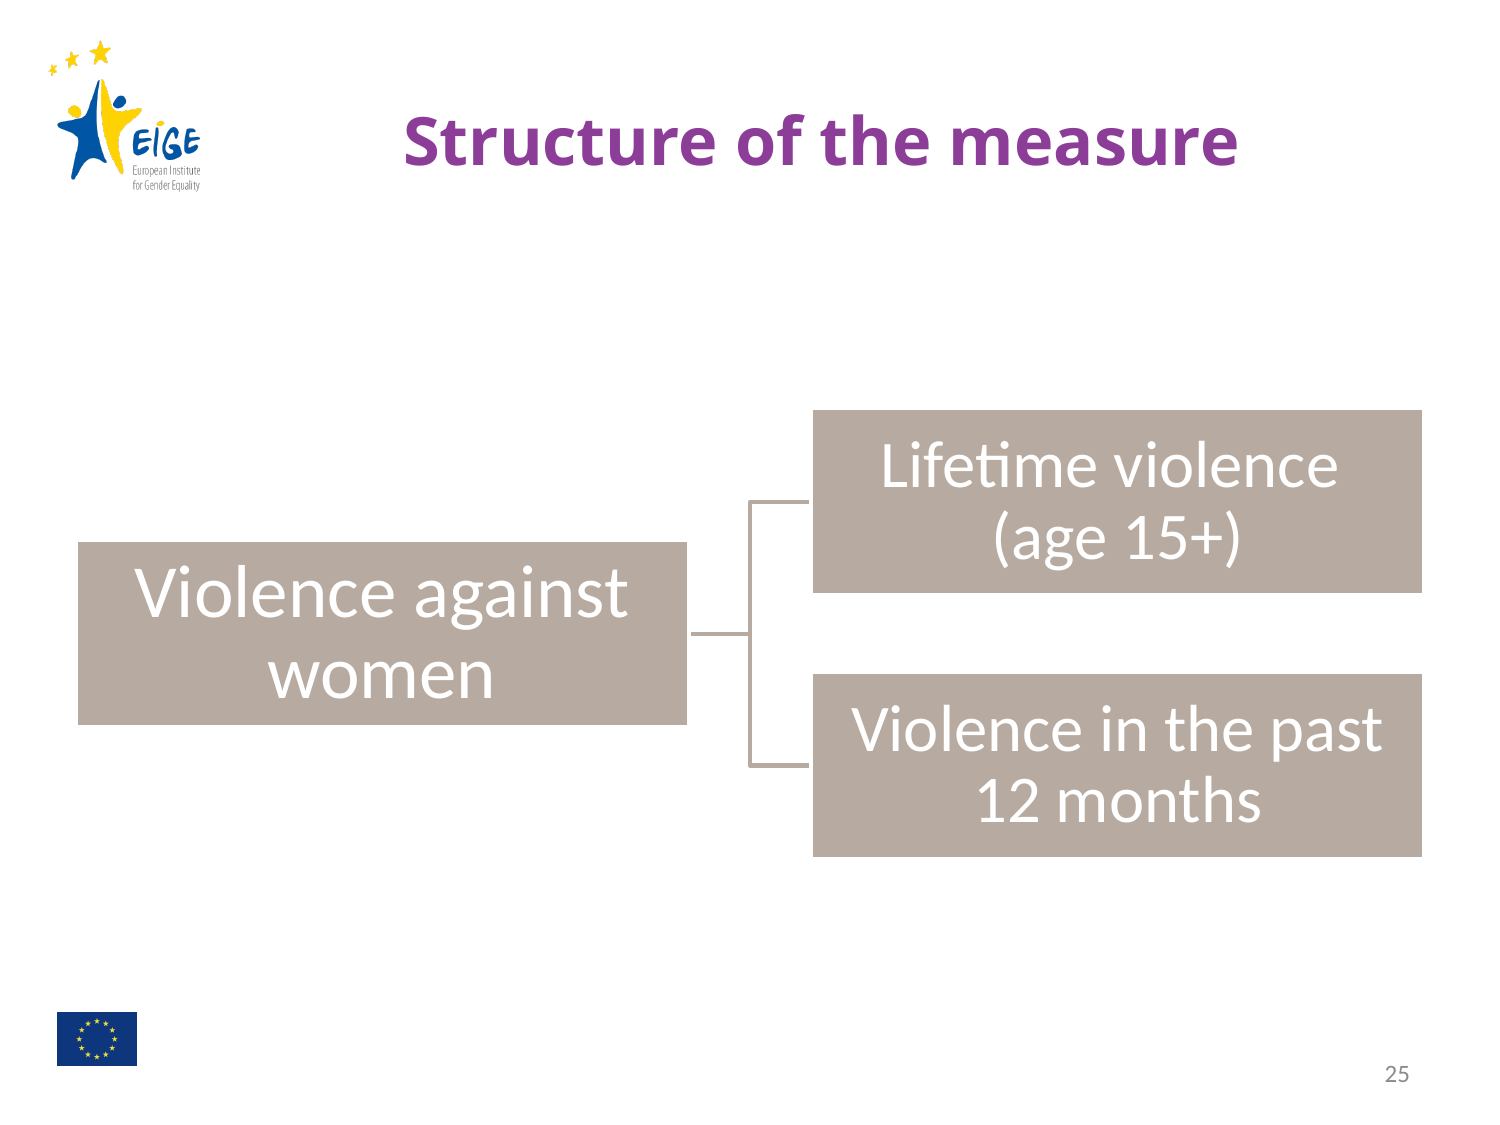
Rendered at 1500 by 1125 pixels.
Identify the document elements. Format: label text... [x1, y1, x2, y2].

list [74, 262, 1426, 1006]
picture [47, 40, 200, 193]
title Structure of the measure [218, 45, 1425, 233]
picture [57, 1012, 137, 1066]
slide_number 25 [1074, 1042, 1425, 1103]
